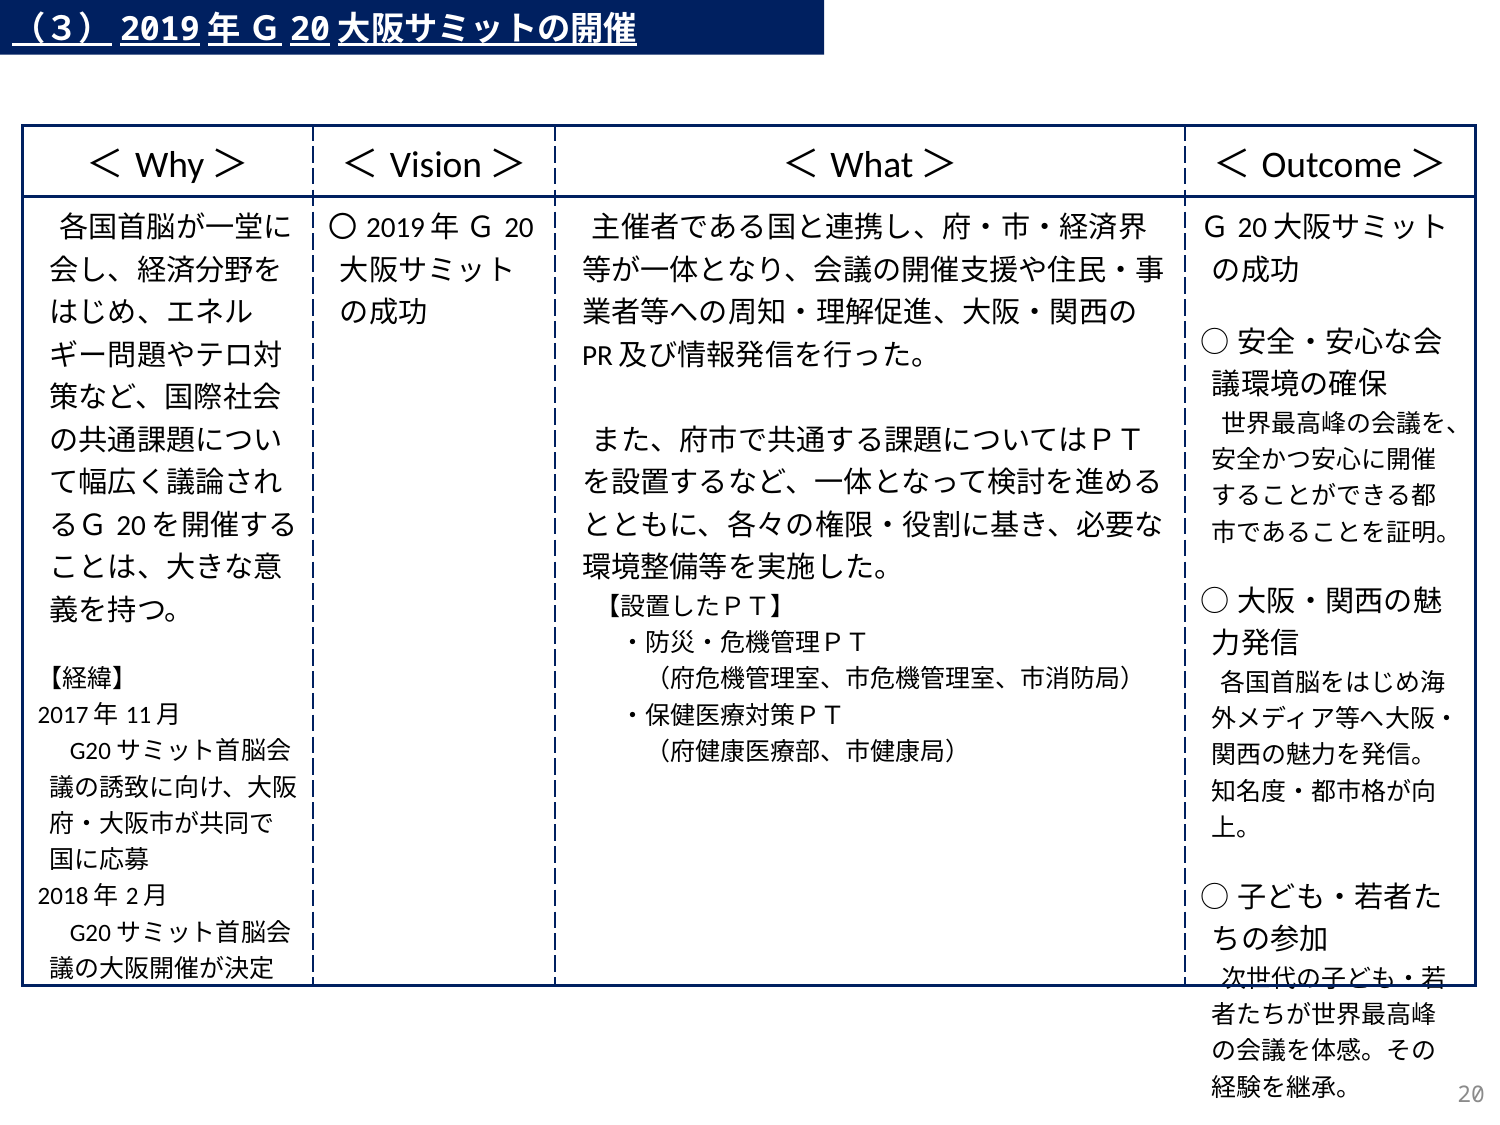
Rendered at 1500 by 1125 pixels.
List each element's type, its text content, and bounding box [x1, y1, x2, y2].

table_cell 〇2019年 Ｇ20大阪サミットの成功 [313, 198, 555, 984]
slide_number 19 [1149, 1065, 1500, 1125]
table_cell 主催者である国と連携し、府・市・経済界等が一体となり、会議の開催支援や住民・事業者等への周知・理解促進、大阪・関西のPR及び情報発信を行った。 また、府市で共通する課題についてはＰＴを設置するなど、一体となって検討を進めるとともに、各々の権限・役割に基き、必要な環境整備等を実施した。 【設置したＰＴ】 ・防災・危機管理ＰＴ （府危機管理室、市危機管理室、市消防局） ・保健医療対策ＰＴ （府健康医療部、市健康局） [555, 198, 1185, 984]
table_header ＜Vision＞ [313, 127, 555, 195]
table_header ＜What＞ [555, 127, 1185, 195]
text_box （３）2019年 Ｇ20大阪サミットの開催 [0, 0, 825, 55]
table_cell Ｇ20大阪サミットの成功 ○安全・安心な会議環境の確保 世界最高峰の会議を、安全かつ安心に開催することができる都市であることを証明。 ○大阪・関西の魅力発信 各国首脳をはじめ海外メディア等へ大阪・関西の魅力を発信。知名度・都市格が向上。 ○子ども・若者たちの参加 次世代の子ども・若者たちが世界最高峰の会議を体感。その経験を継承。 [1185, 198, 1474, 984]
table_header ＜Why＞ [24, 127, 313, 195]
table_cell 各国首脳が一堂に会し、経済分野をはじめ、エネルギー問題やテロ対策など、国際社会の共通課題について幅広く議論されるＧ20を開催することは、大きな意義を持つ。 【経緯】 2017年11月 G20サミット首脳会議の誘致に向け、大阪府・大阪市が共同で国に応募 2018年2月 G20サミット首脳会議の大阪開催が決定 [24, 198, 313, 984]
table_header ＜Outcome＞ [1185, 127, 1474, 195]
